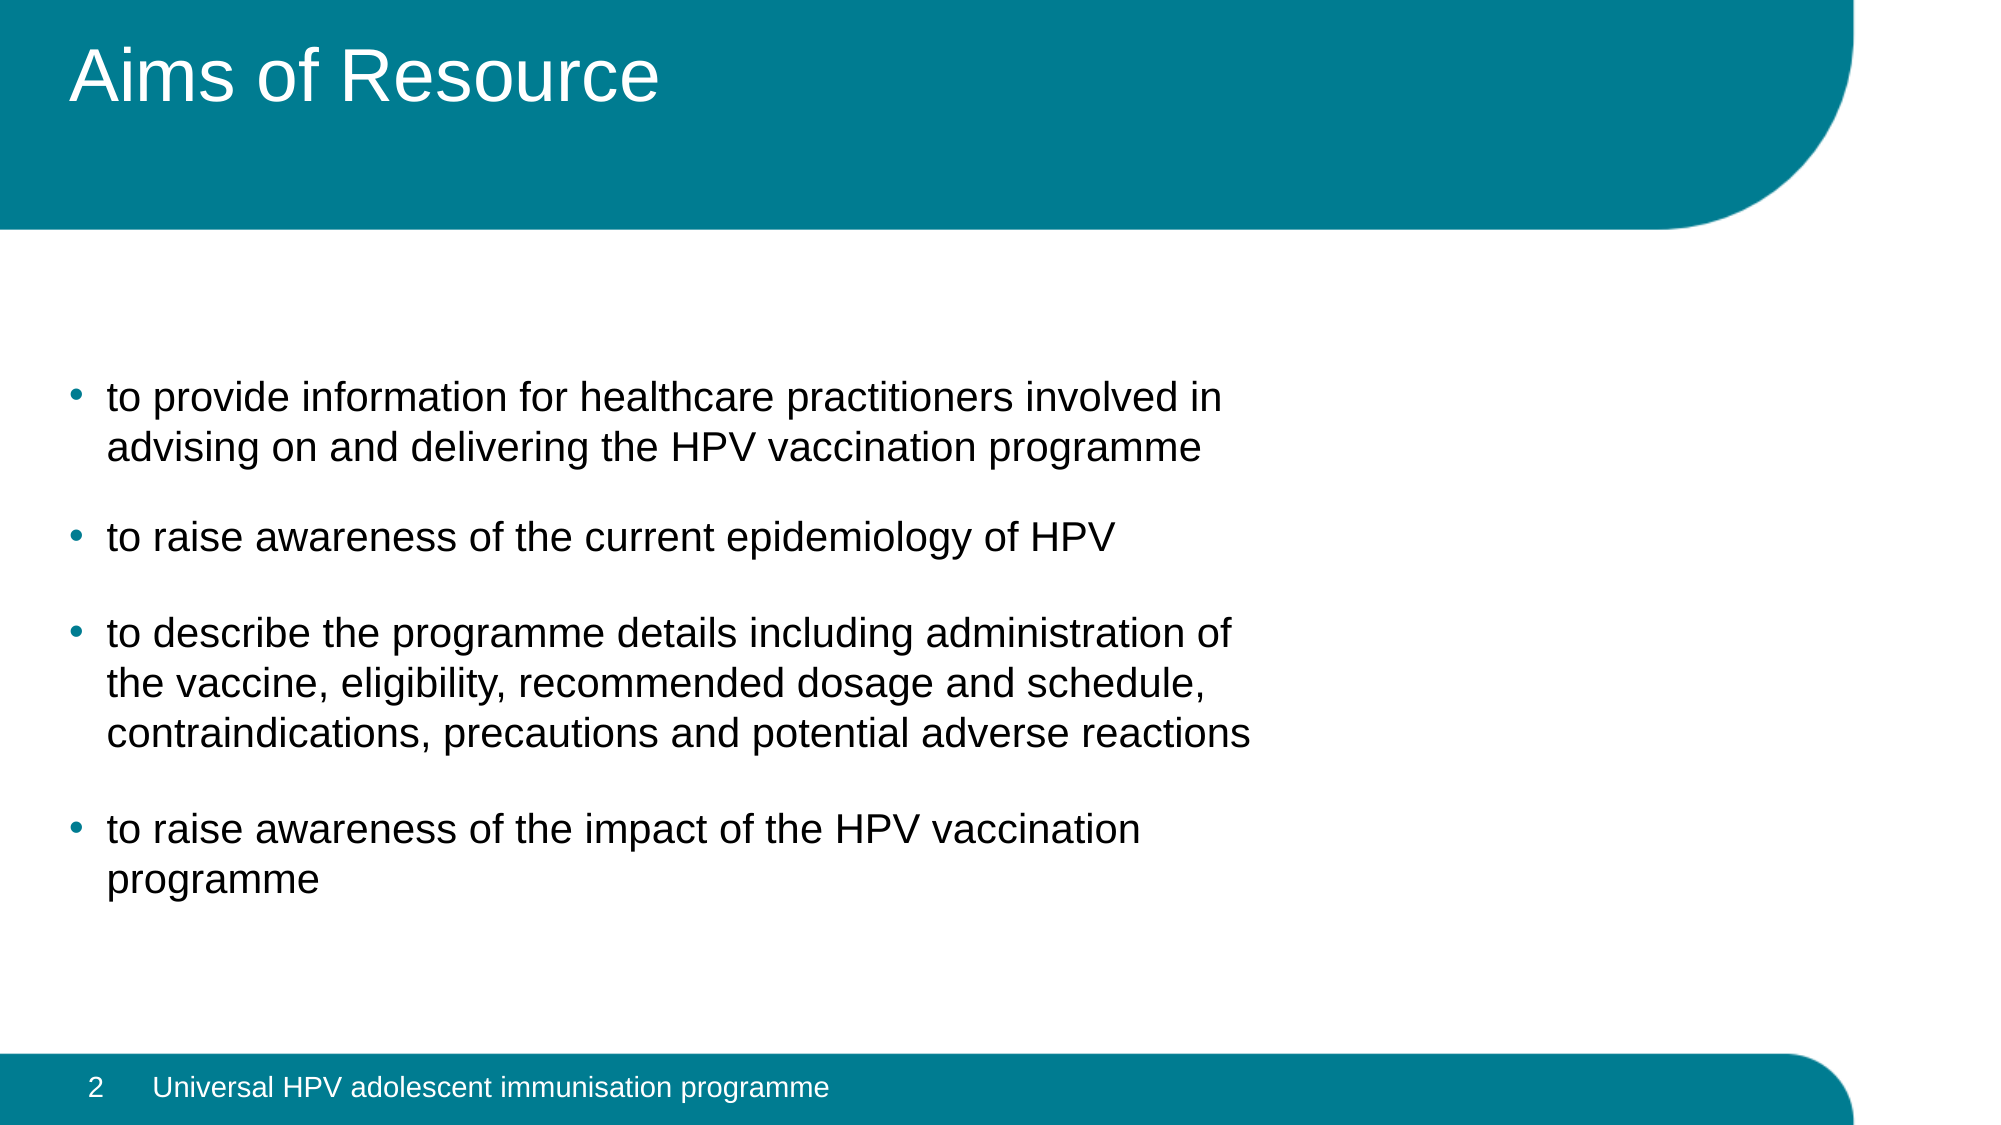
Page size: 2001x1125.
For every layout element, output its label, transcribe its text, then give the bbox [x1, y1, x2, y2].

footer Universal HPV adolescent immunisation programme [137, 1056, 1780, 1116]
title Aims of Resource [54, 29, 1780, 189]
slide_number 2 [21, 1056, 120, 1117]
list to provide information for healthcare practitioners involved in advising on and delivering the HPV vaccination programme to raise awareness of the current epidemiology of HPV to describe the programme details including administration of the vaccine, eligibility, recommended dosage and schedule, contraindications, precautions and potential adverse reactions to raise awareness of the impact of the HPV vaccination programme [54, 291, 1289, 1005]
